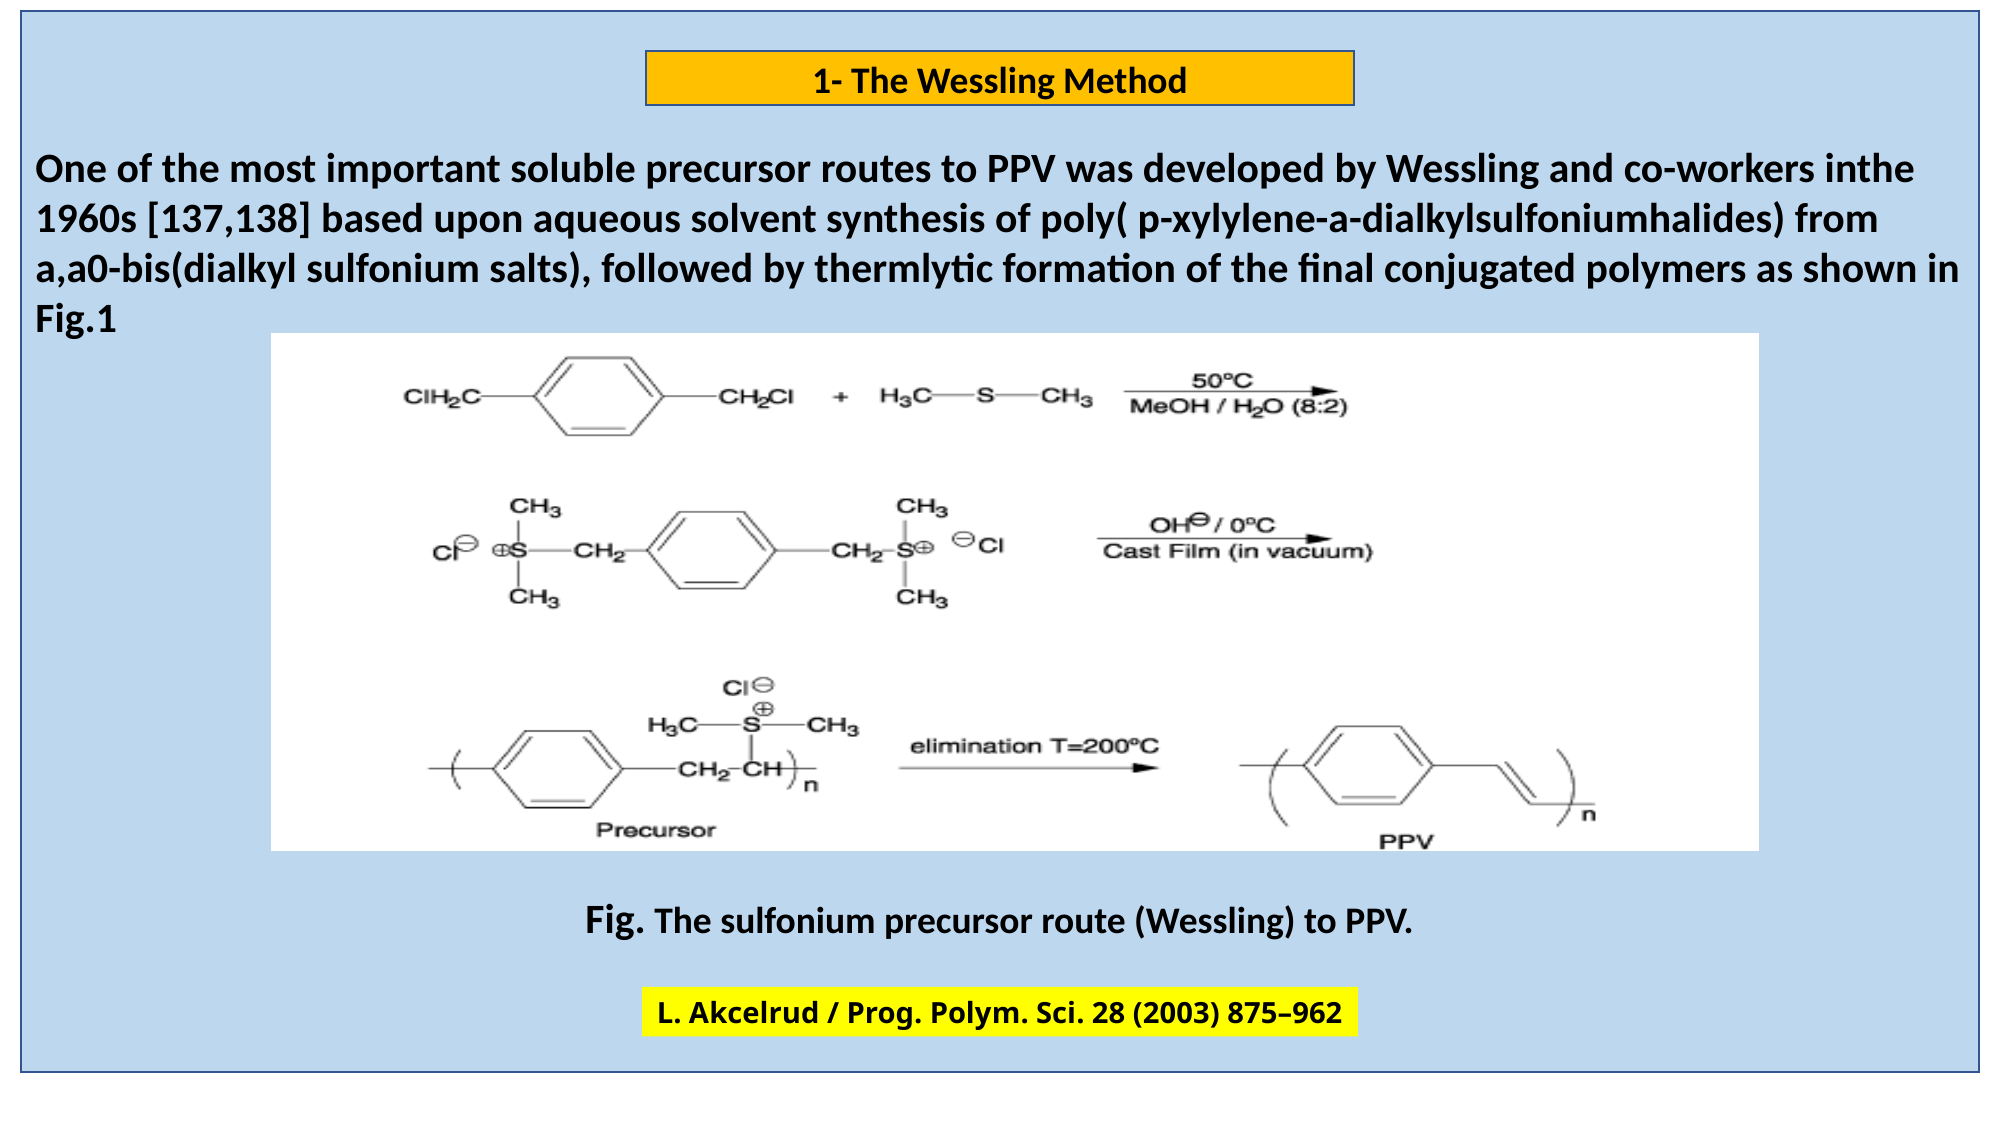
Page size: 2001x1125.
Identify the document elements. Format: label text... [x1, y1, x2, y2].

text_box 1- The Wessling Method [645, 50, 1355, 106]
text_box One of the most important soluble precursor routes to PPV was developed by Wessling and co-workers inthe 1960s [137,138] based upon aqueous solvent synthesis of poly( p-xylylene-a-dialkylsulfoniumhalides) from a,a0-bis(dialkyl sulfonium salts), followed by thermlytic formation of the final conjugated polymers as shown in Fig.1 Fig. The sulfonium precursor route (Wessling) to PPV. [20, 10, 1980, 1073]
picture [271, 333, 1759, 852]
text_box L. Akcelrud / Prog. Polym. Sci. 28 (2003) 875–962 [642, 986, 1358, 1037]
